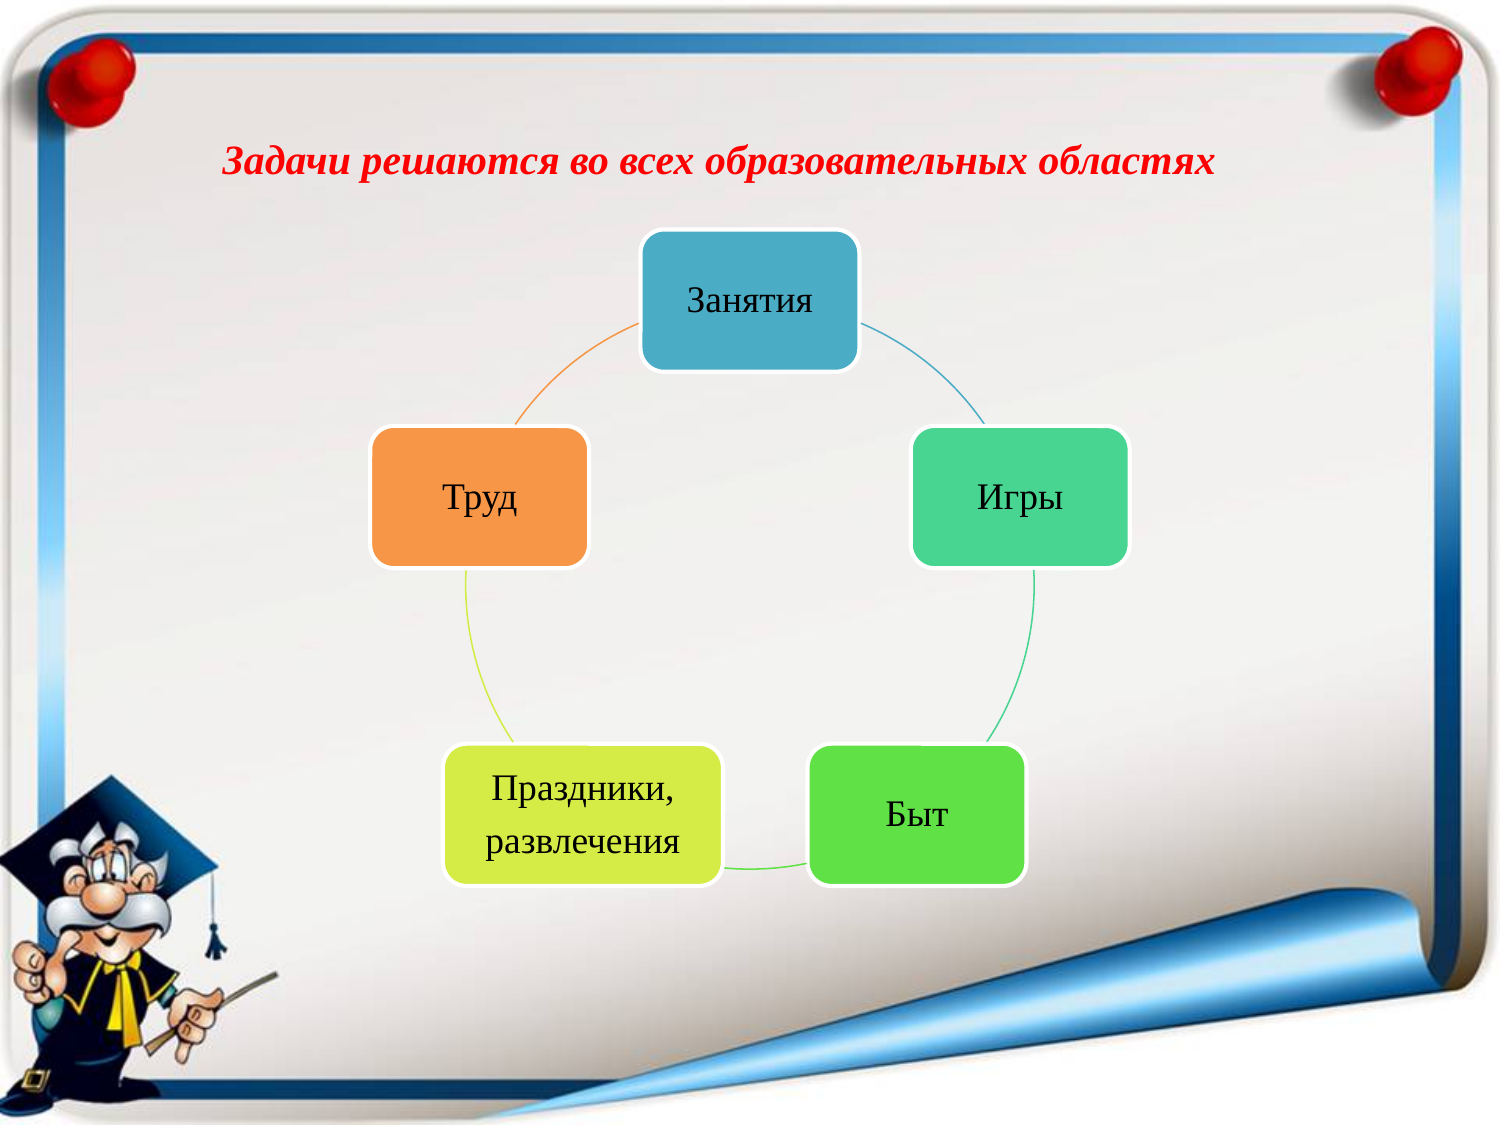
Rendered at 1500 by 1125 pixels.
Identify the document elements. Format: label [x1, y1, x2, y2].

picture [0, 0, 1500, 1125]
text_box [249, 228, 1251, 897]
